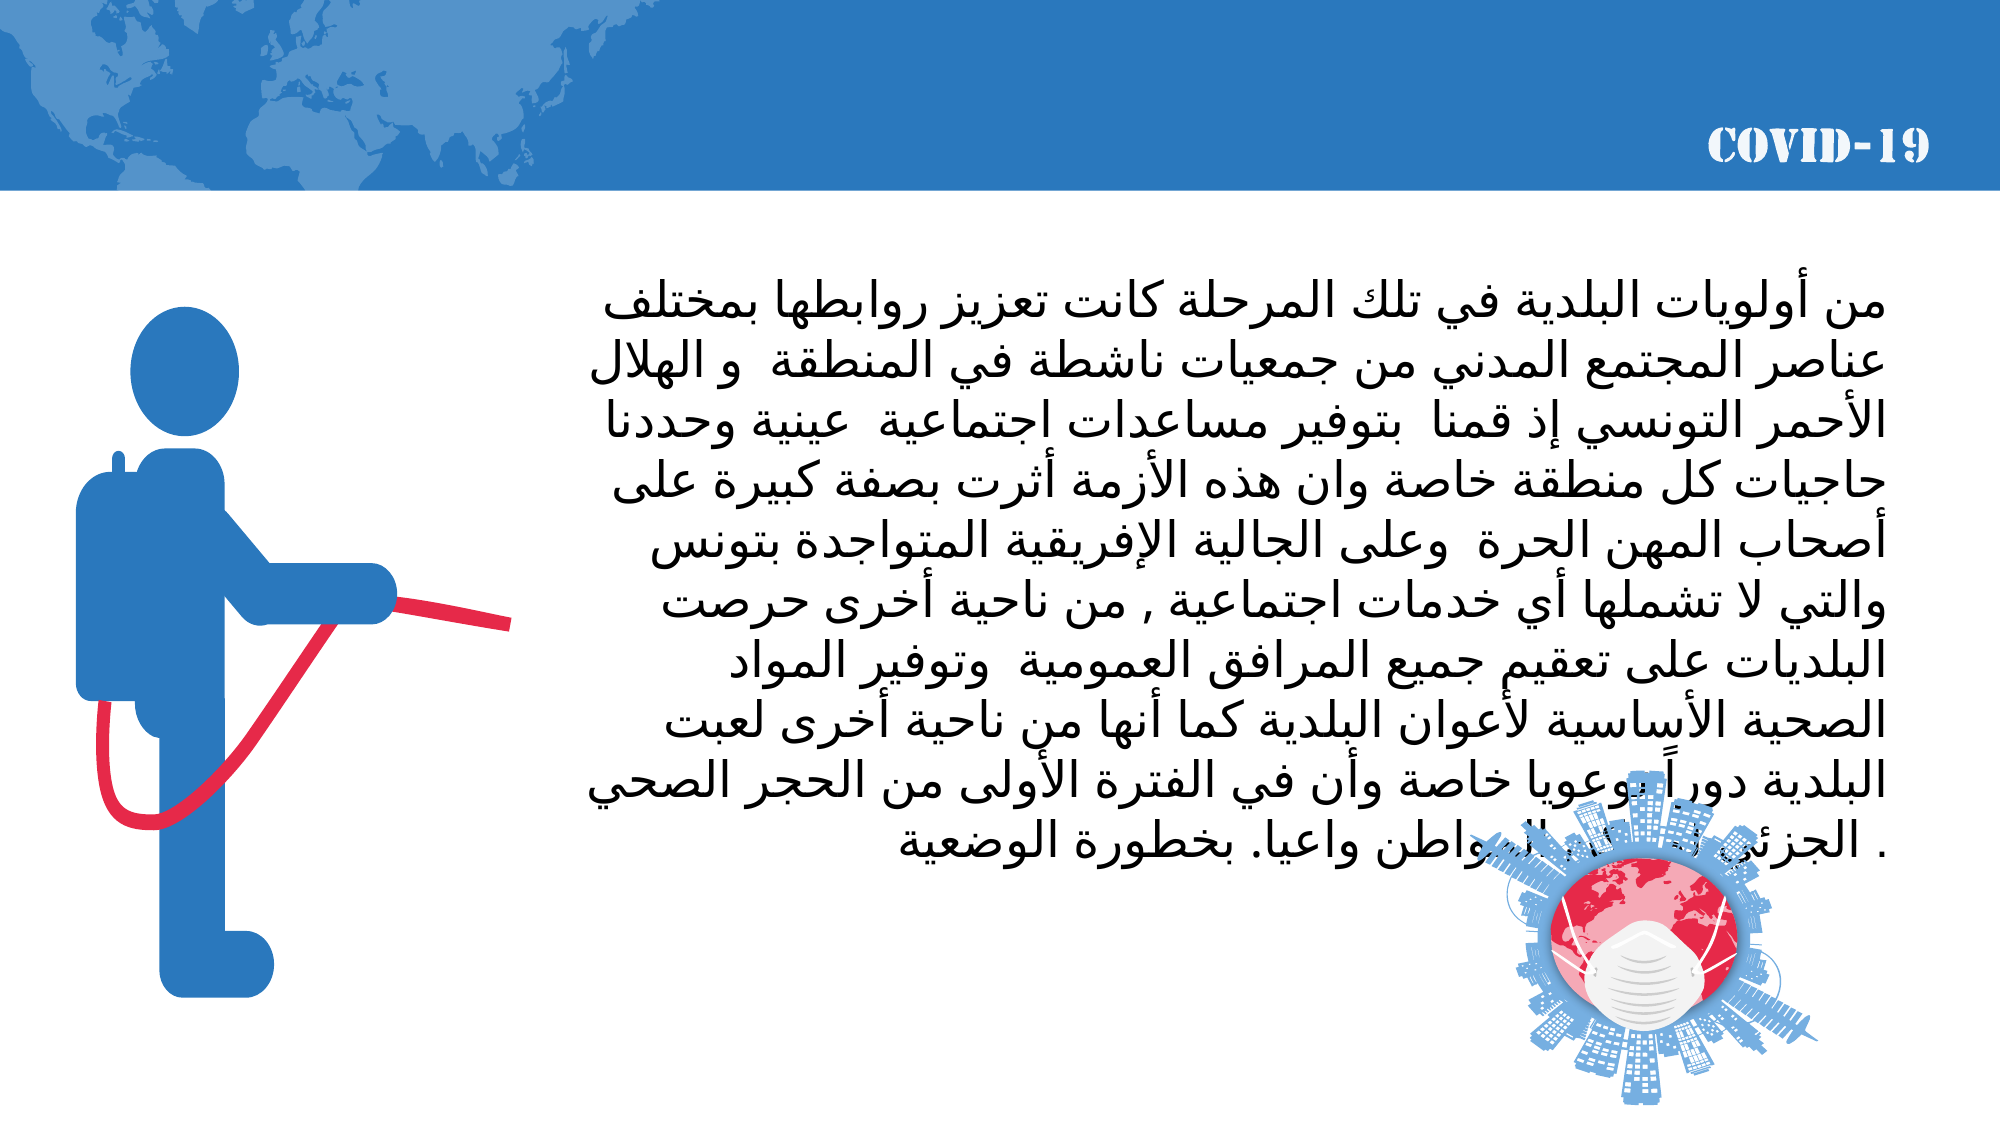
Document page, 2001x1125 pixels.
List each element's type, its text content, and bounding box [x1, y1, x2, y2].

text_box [75, 306, 512, 998]
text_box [1469, 770, 1818, 1106]
text_box من أولويات البلدية في تلك المرحلة كانت تعزيز روابطها بمختلف عناصر المجتمع المدني من جمعيات ناشطة في المنطقة و الهلال الأحمر التونسي إذ قمنا بتوفير مساعدات اجتماعية عينية وحددنا حاجيات كل منطقة خاصة وان هذه الأزمة أثرت بصفة كبيرة على أصحاب المهن الحرة وعلى الجالية الإفريقية المتواجدة بتونس والتي لا تشملها أي خدمات اجتماعية , من ناحية أخرى حرصت البلديات على تعقيم جميع المرافق العمومية وتوفير المواد الصحية الأساسية لأعوان البلدية كما أنها من ناحية أخرى لعبت البلدية دوراً توعويا خاصة وأن في الفترة الأولى من الحجر الصحي الجزئي لم يكن المواطن واعيا. بخطورة الوضعية . [570, 260, 1904, 921]
